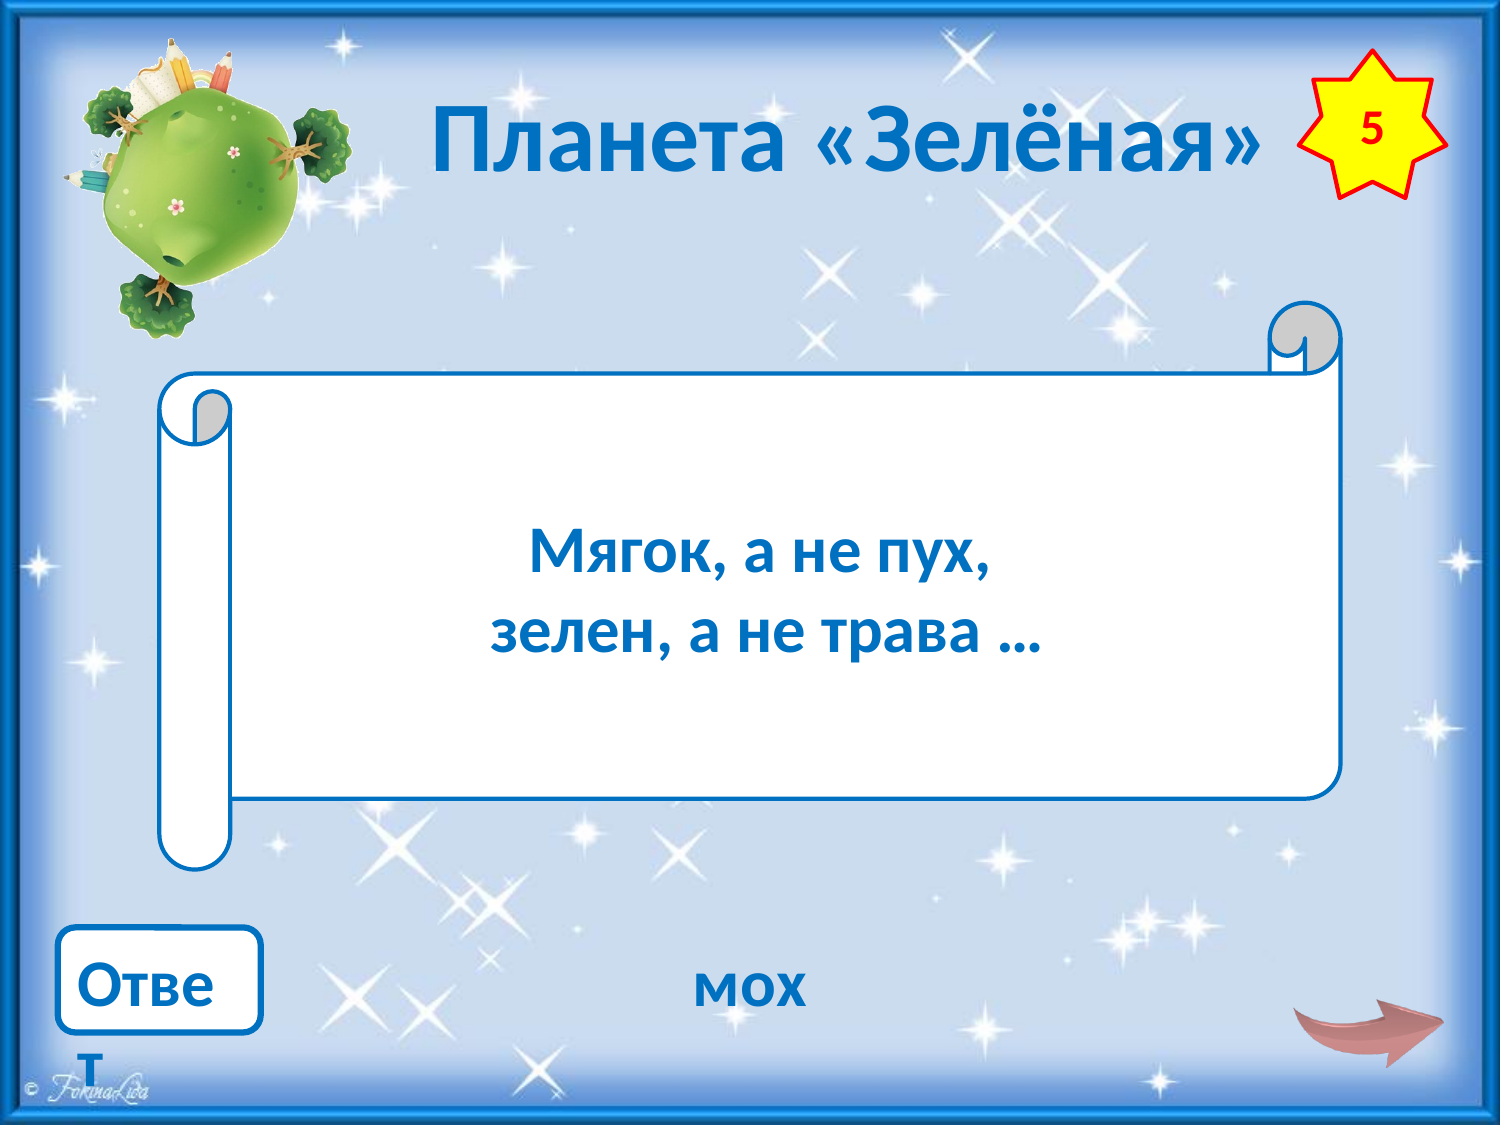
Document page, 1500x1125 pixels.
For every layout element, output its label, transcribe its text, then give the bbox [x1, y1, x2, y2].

picture [0, 0, 1500, 1125]
text_box Ответ [57, 927, 261, 1033]
text_box 5 [1296, 48, 1449, 200]
text_box Мягок, а не пух, зелен, а не трава … [157, 300, 1343, 872]
title Планета «Зелёная» [380, 54, 1425, 209]
text_box мох [277, 932, 1223, 1028]
